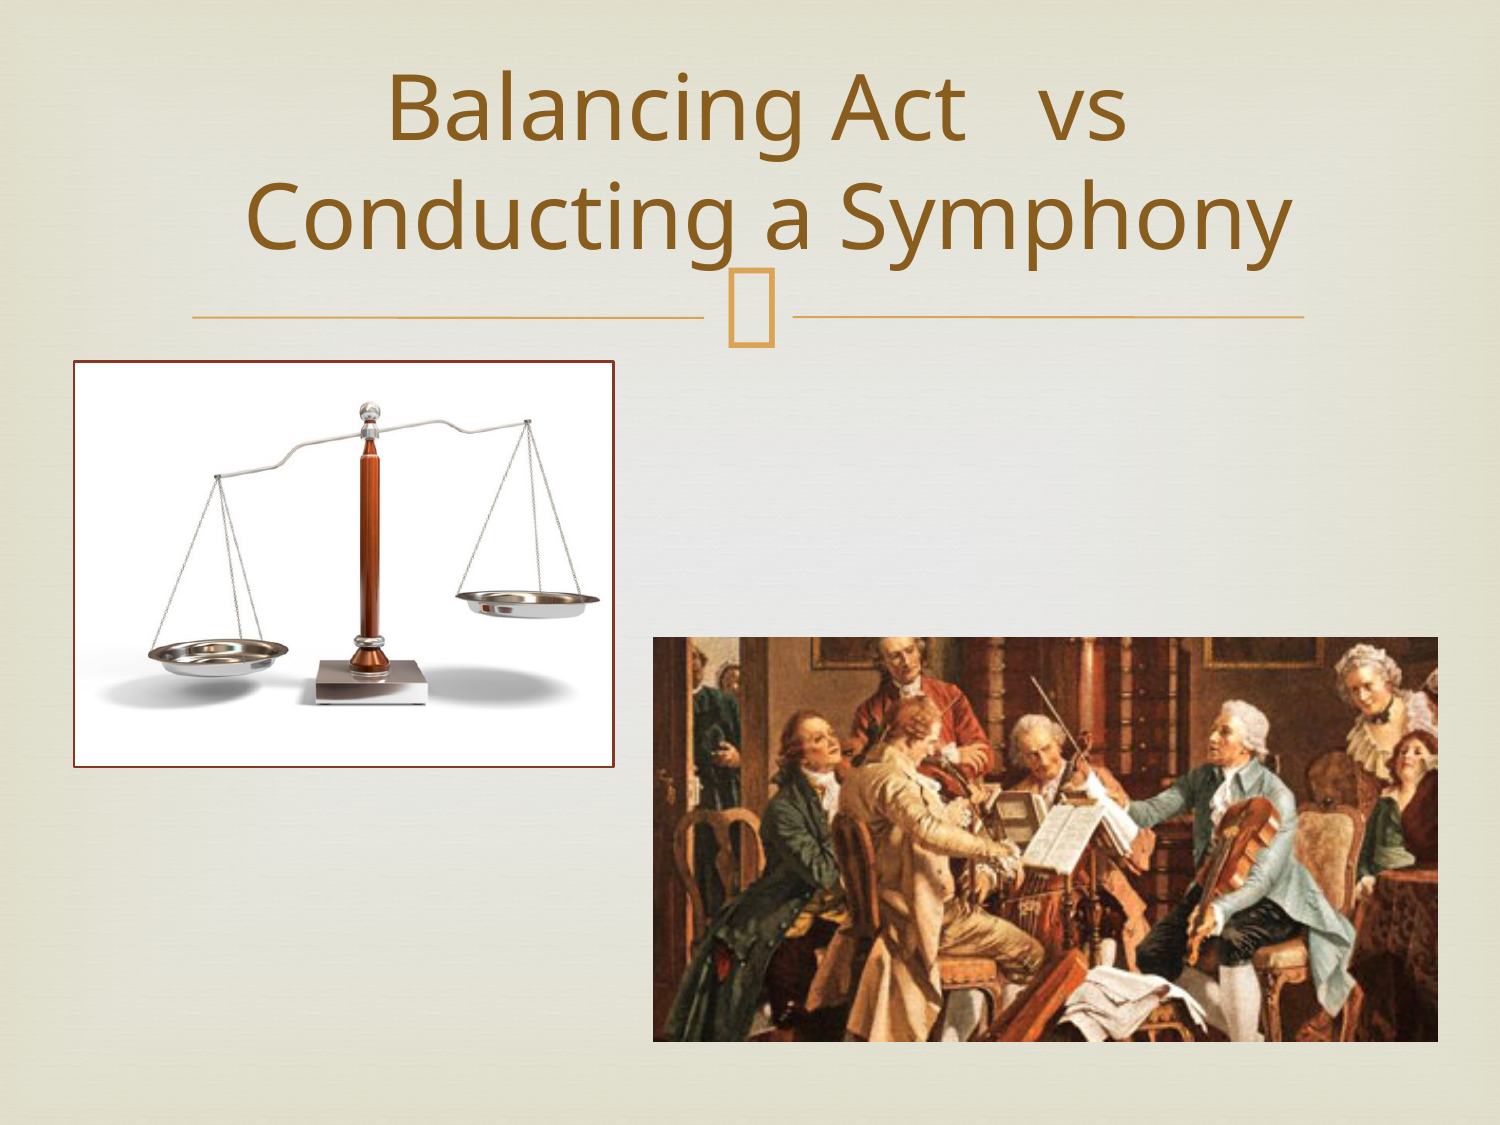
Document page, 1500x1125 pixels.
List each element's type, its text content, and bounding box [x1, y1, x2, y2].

picture [653, 636, 1438, 1043]
title Balancing Act vs Conducting a Symphony [112, 50, 1425, 267]
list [74, 361, 613, 767]
